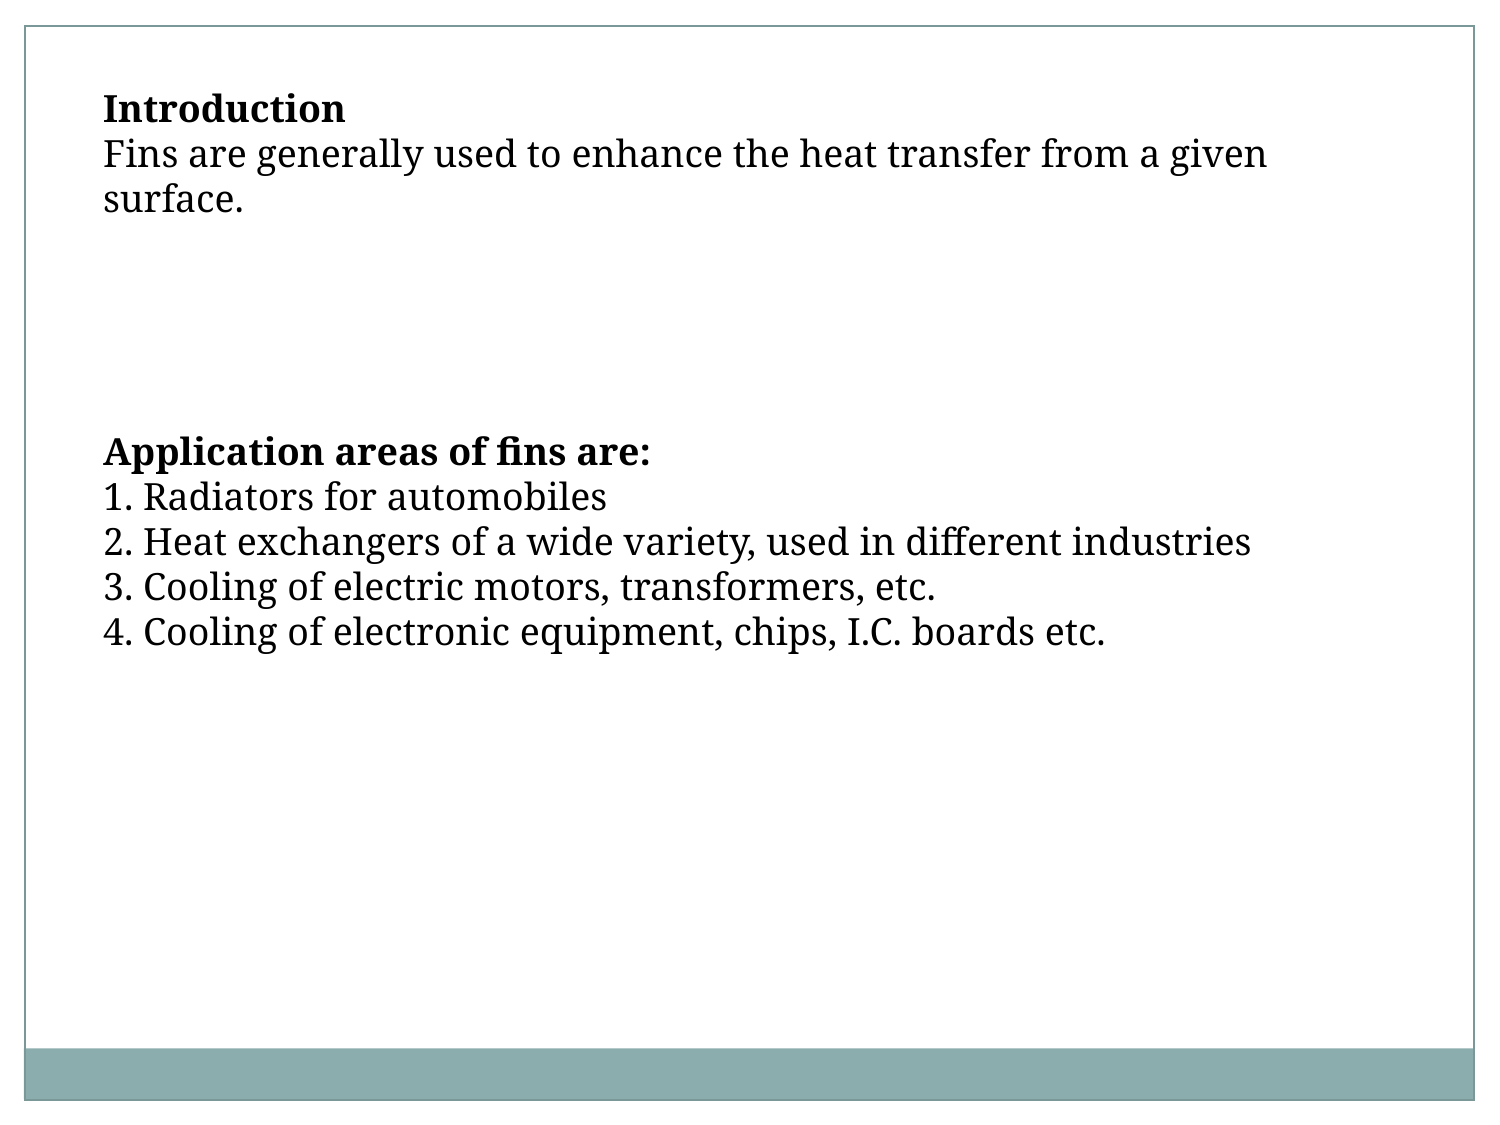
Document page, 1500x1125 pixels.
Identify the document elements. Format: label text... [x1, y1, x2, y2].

text_box Introduction Fins are generally used to enhance the heat transfer from a given surface. [88, 78, 1317, 228]
text_box Application areas of fins are: 1. Radiators for automobiles 2. Heat exchangers of a wide variety, used in different industries 3. Cooling of electric motors, transformers, etc. 4. Cooling of electronic equipment, chips, I.C. boards etc. [88, 420, 1282, 661]
